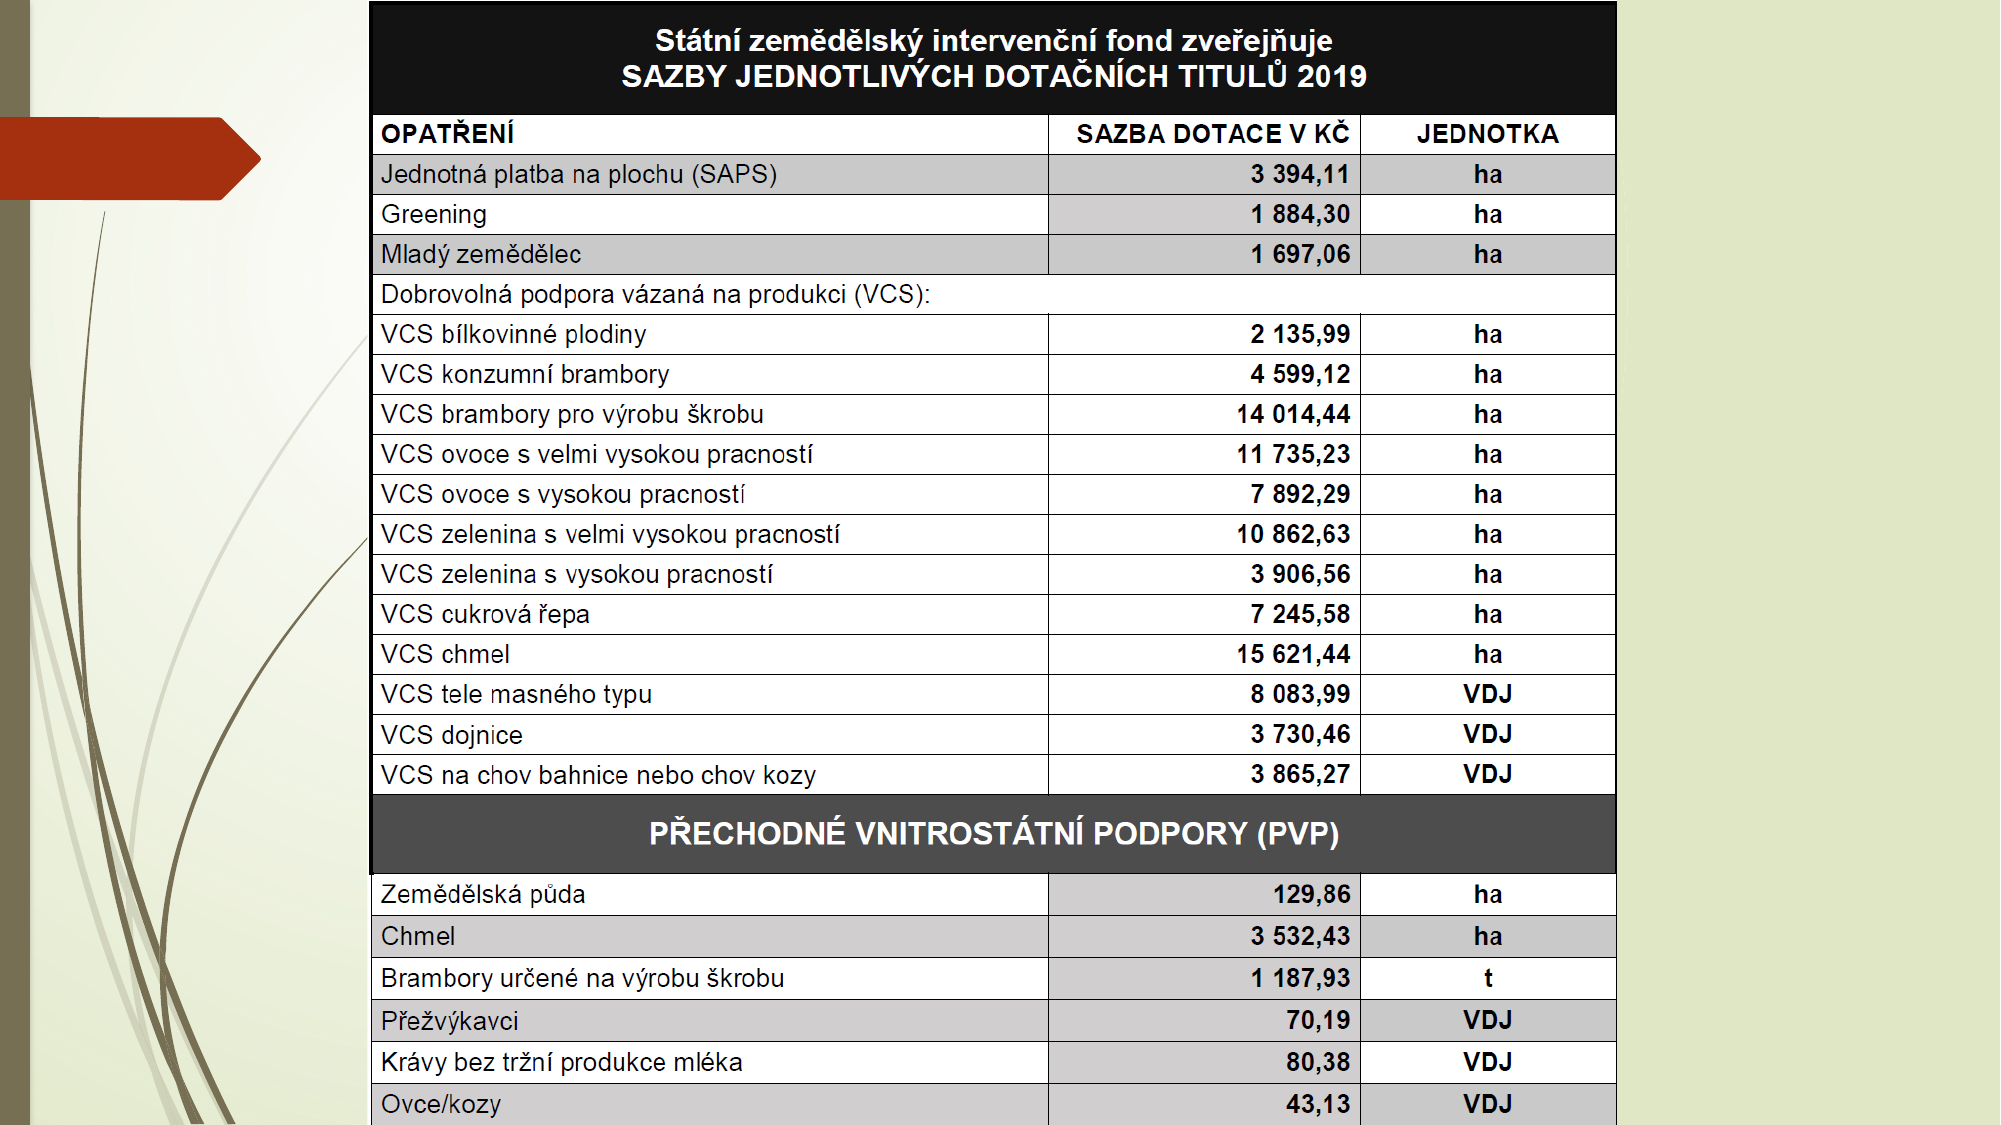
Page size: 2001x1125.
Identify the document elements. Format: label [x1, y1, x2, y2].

picture [367, 0, 1618, 1125]
